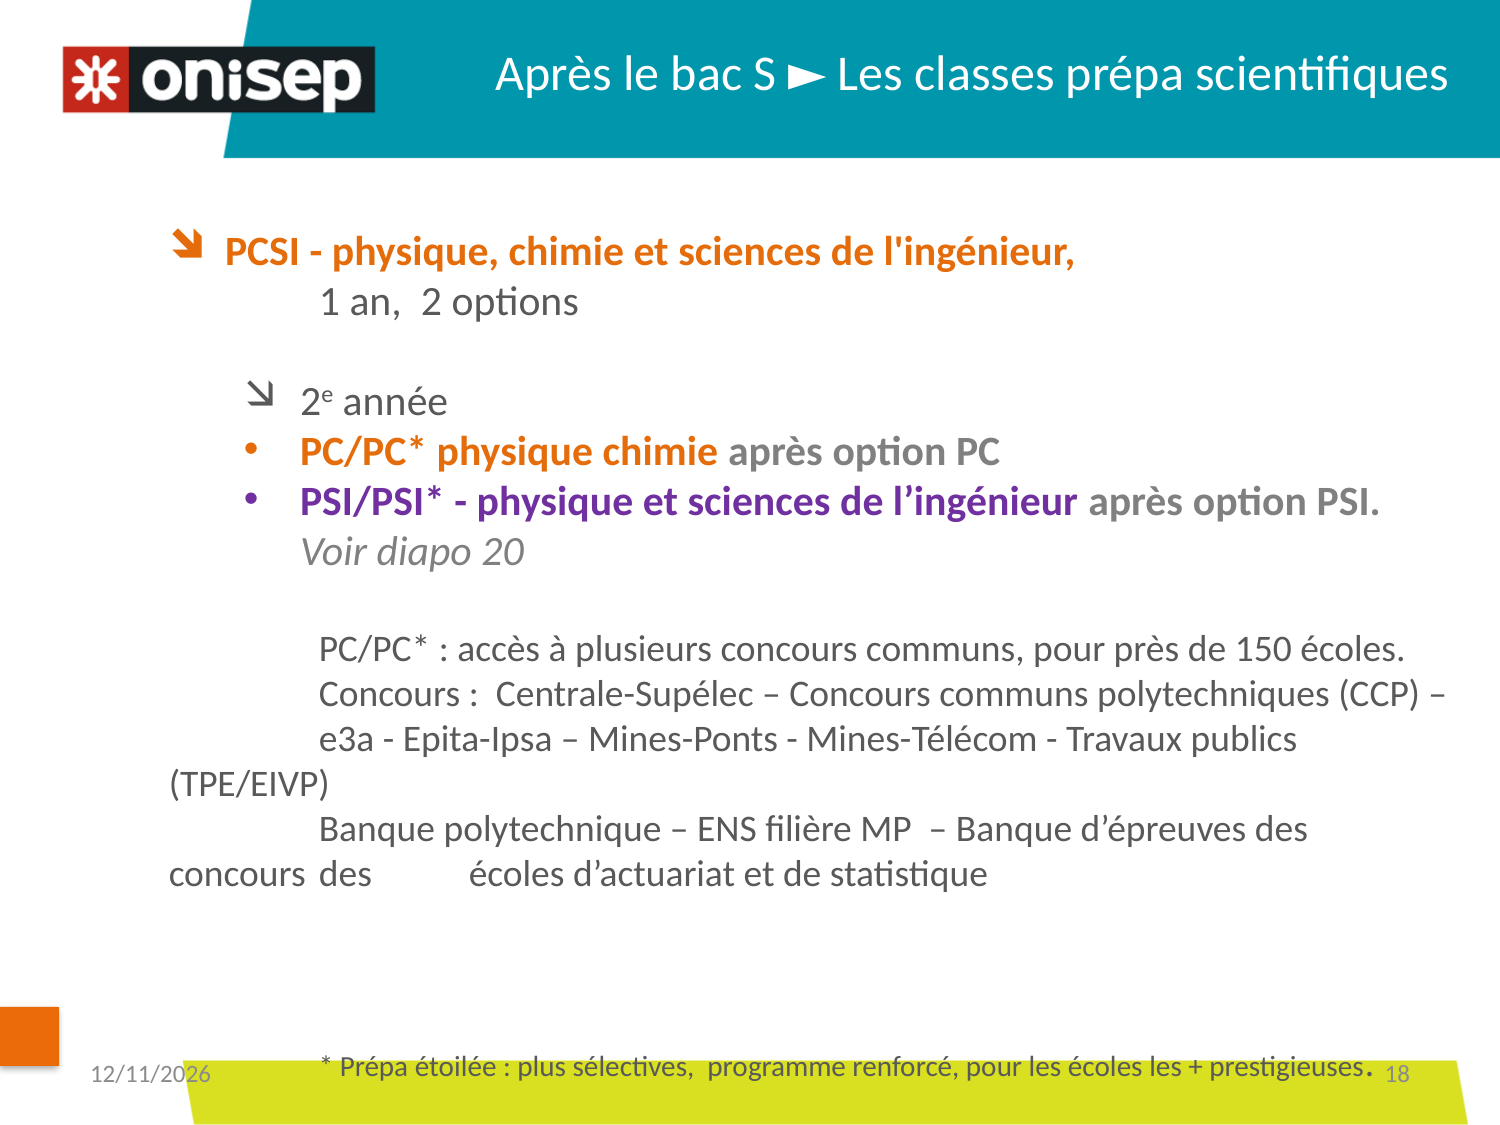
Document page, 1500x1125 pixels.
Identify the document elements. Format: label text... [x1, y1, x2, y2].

text_box PCSI - physique, chimie et sciences de l'ingénieur, 1 an, 2 options 2e année PC/PC* physique chimie après option PC PSI/PSI* - physique et sciences de l’ingénieur après option PSI. Voir diapo 20 PC/PC* : accès à plusieurs concours communs, pour près de 150 écoles. Concours : Centrale-Supélec – Concours communs polytechniques (CCP) – e3a - Epita-Ipsa – Mines-Ponts - Mines-Télécom - Travaux publics (TPE/EIVP) Banque polytechnique – ENS filière MP – Banque d’épreuves des concours des écoles d’actuariat et de statistique * Prépa étoilée : plus sélectives, programme renforcé, pour les écoles les + prestigieuses. [154, 166, 1465, 1125]
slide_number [75, 1042, 154, 1103]
text_box Après le bac S ► Les classes prépa scientifiques [386, 30, 1465, 111]
text_box [0, 1006, 60, 1067]
picture [0, 0, 1500, 1125]
